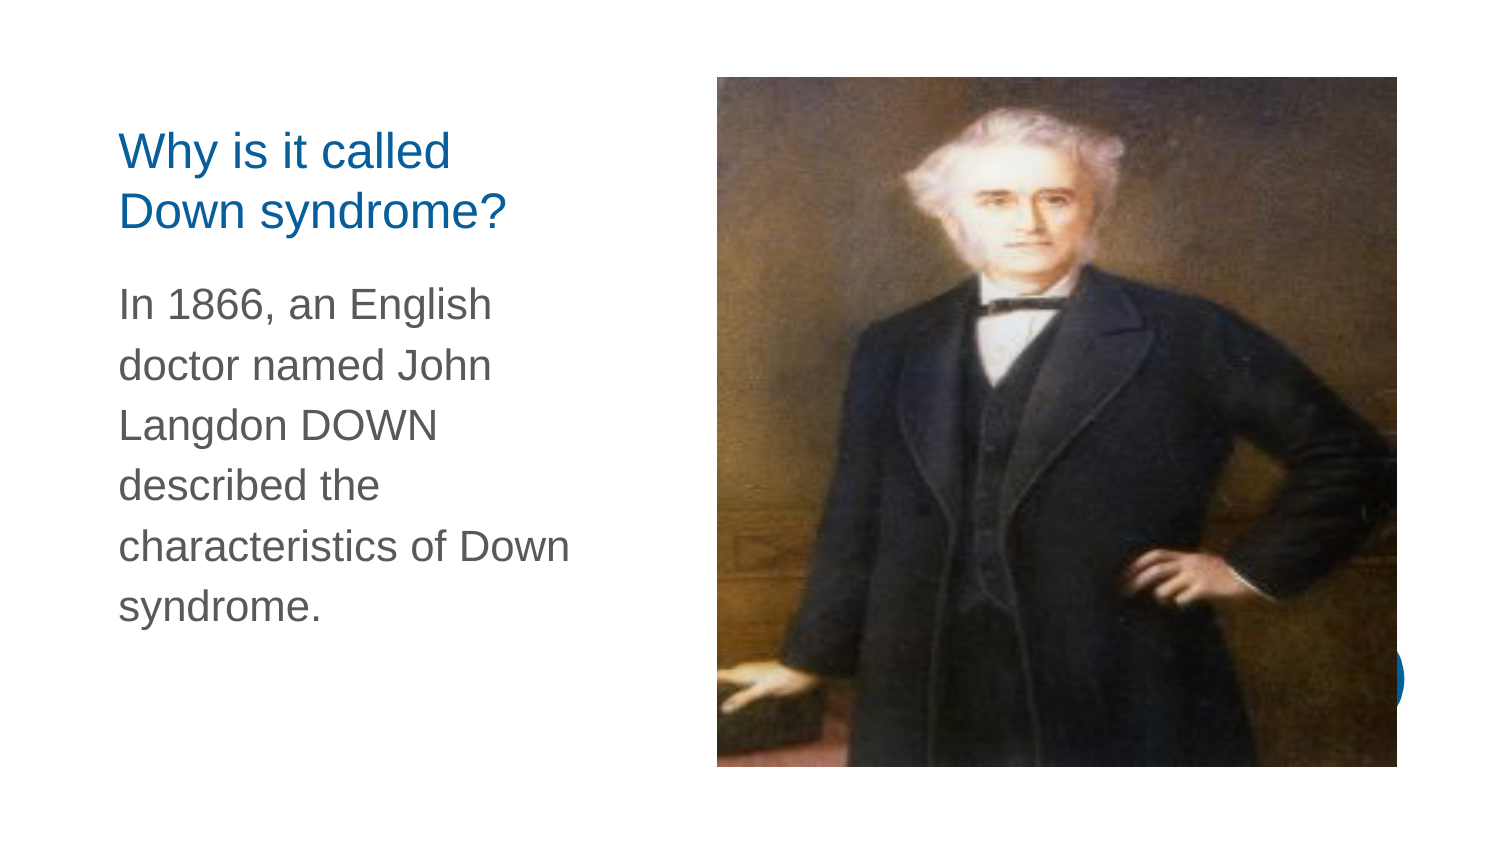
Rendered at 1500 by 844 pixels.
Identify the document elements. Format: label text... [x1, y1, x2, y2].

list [717, 77, 1397, 767]
picture [1167, 584, 1449, 774]
title Why is it called Down syndrome? [103, 56, 588, 253]
list In 1866, an English doctor named John Langdon DOWN described the characteristics of Down syndrome. [103, 253, 588, 723]
